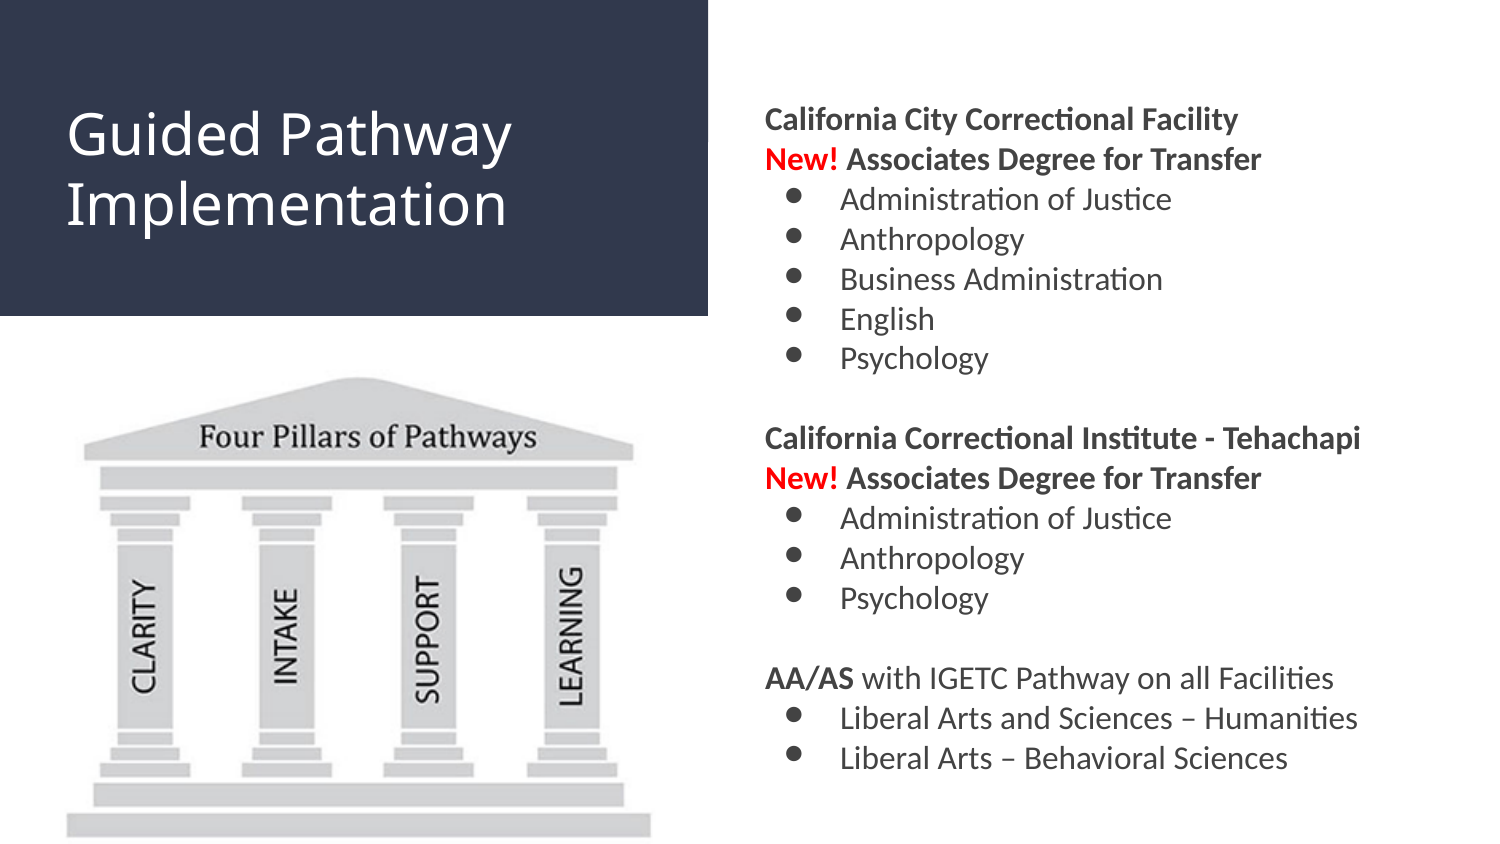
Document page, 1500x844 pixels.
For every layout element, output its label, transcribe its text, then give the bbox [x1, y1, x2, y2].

text_box California City Correctional Facility New! Associates Degree for Transfer Administration of Justice Anthropology Business Administration English Psychology California Correctional Institute - Tehachapi New! Associates Degree for Transfer Administration of Justice Anthropology Psychology AA/AS with IGETC Pathway on all Facilities Liberal Arts and Sciences – Humanities Liberal Arts – Behavioral Sciences [749, 82, 1468, 844]
title Guided Pathway Implementation [51, 82, 660, 314]
picture [0, 316, 718, 844]
